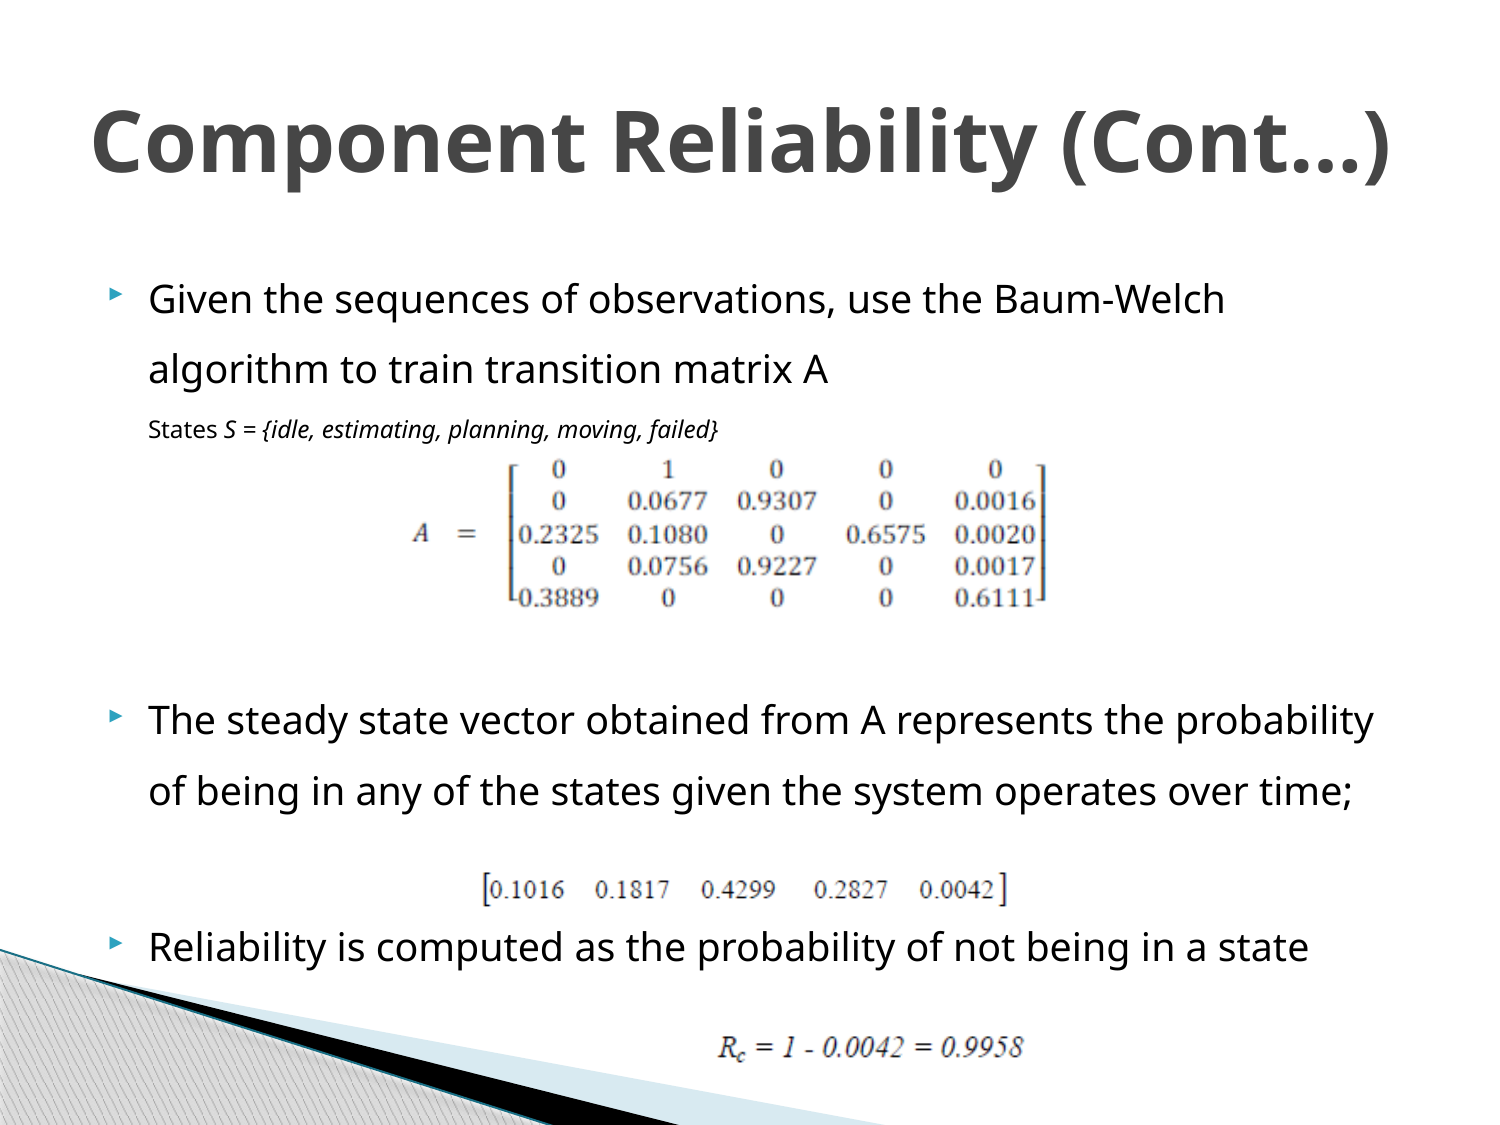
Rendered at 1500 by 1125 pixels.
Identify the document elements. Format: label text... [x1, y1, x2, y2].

picture [702, 1023, 1038, 1080]
picture [387, 445, 1107, 626]
title Component Reliability (Cont…) [75, 45, 1425, 233]
picture [474, 868, 1010, 913]
list Given the sequences of observations, use the Baum-Welch algorithm to train transition matrix A States S = {idle, estimating, planning, moving, failed} The steady state vector obtained from A represents the probability of being in any of the states given the system operates over time; Reliability is computed as the probability of not being in a state [75, 243, 1425, 1038]
